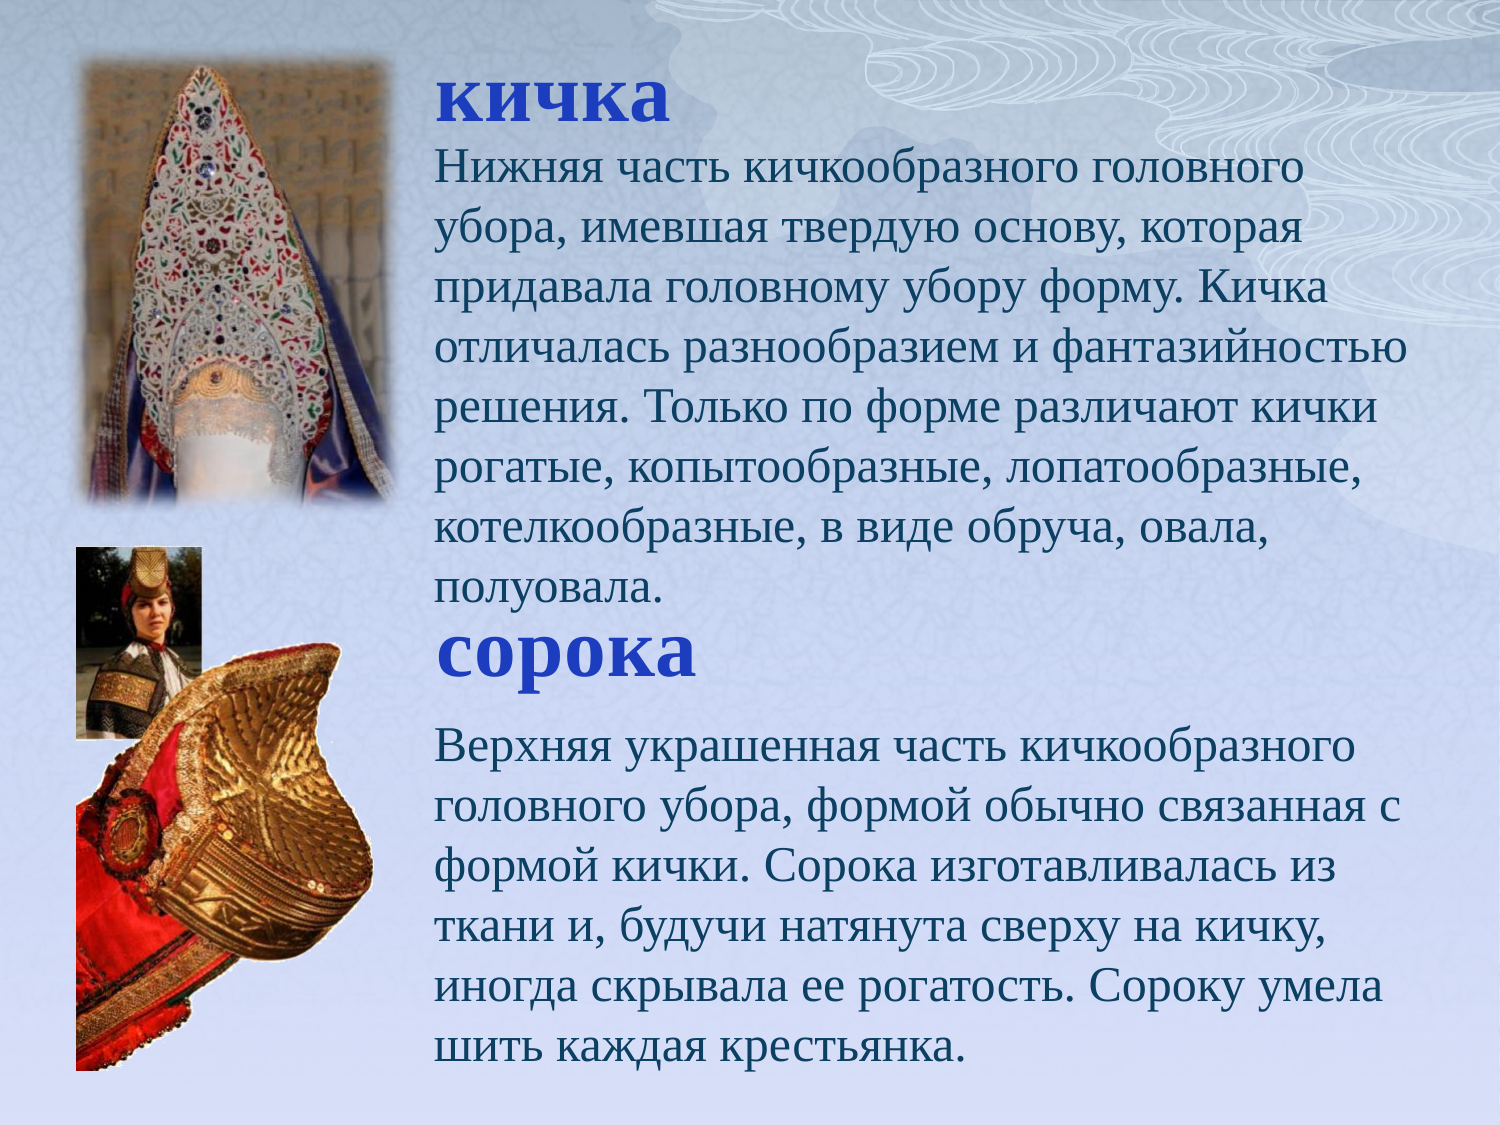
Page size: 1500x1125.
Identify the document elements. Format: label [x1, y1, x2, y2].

text_box [64, 30, 1436, 1125]
